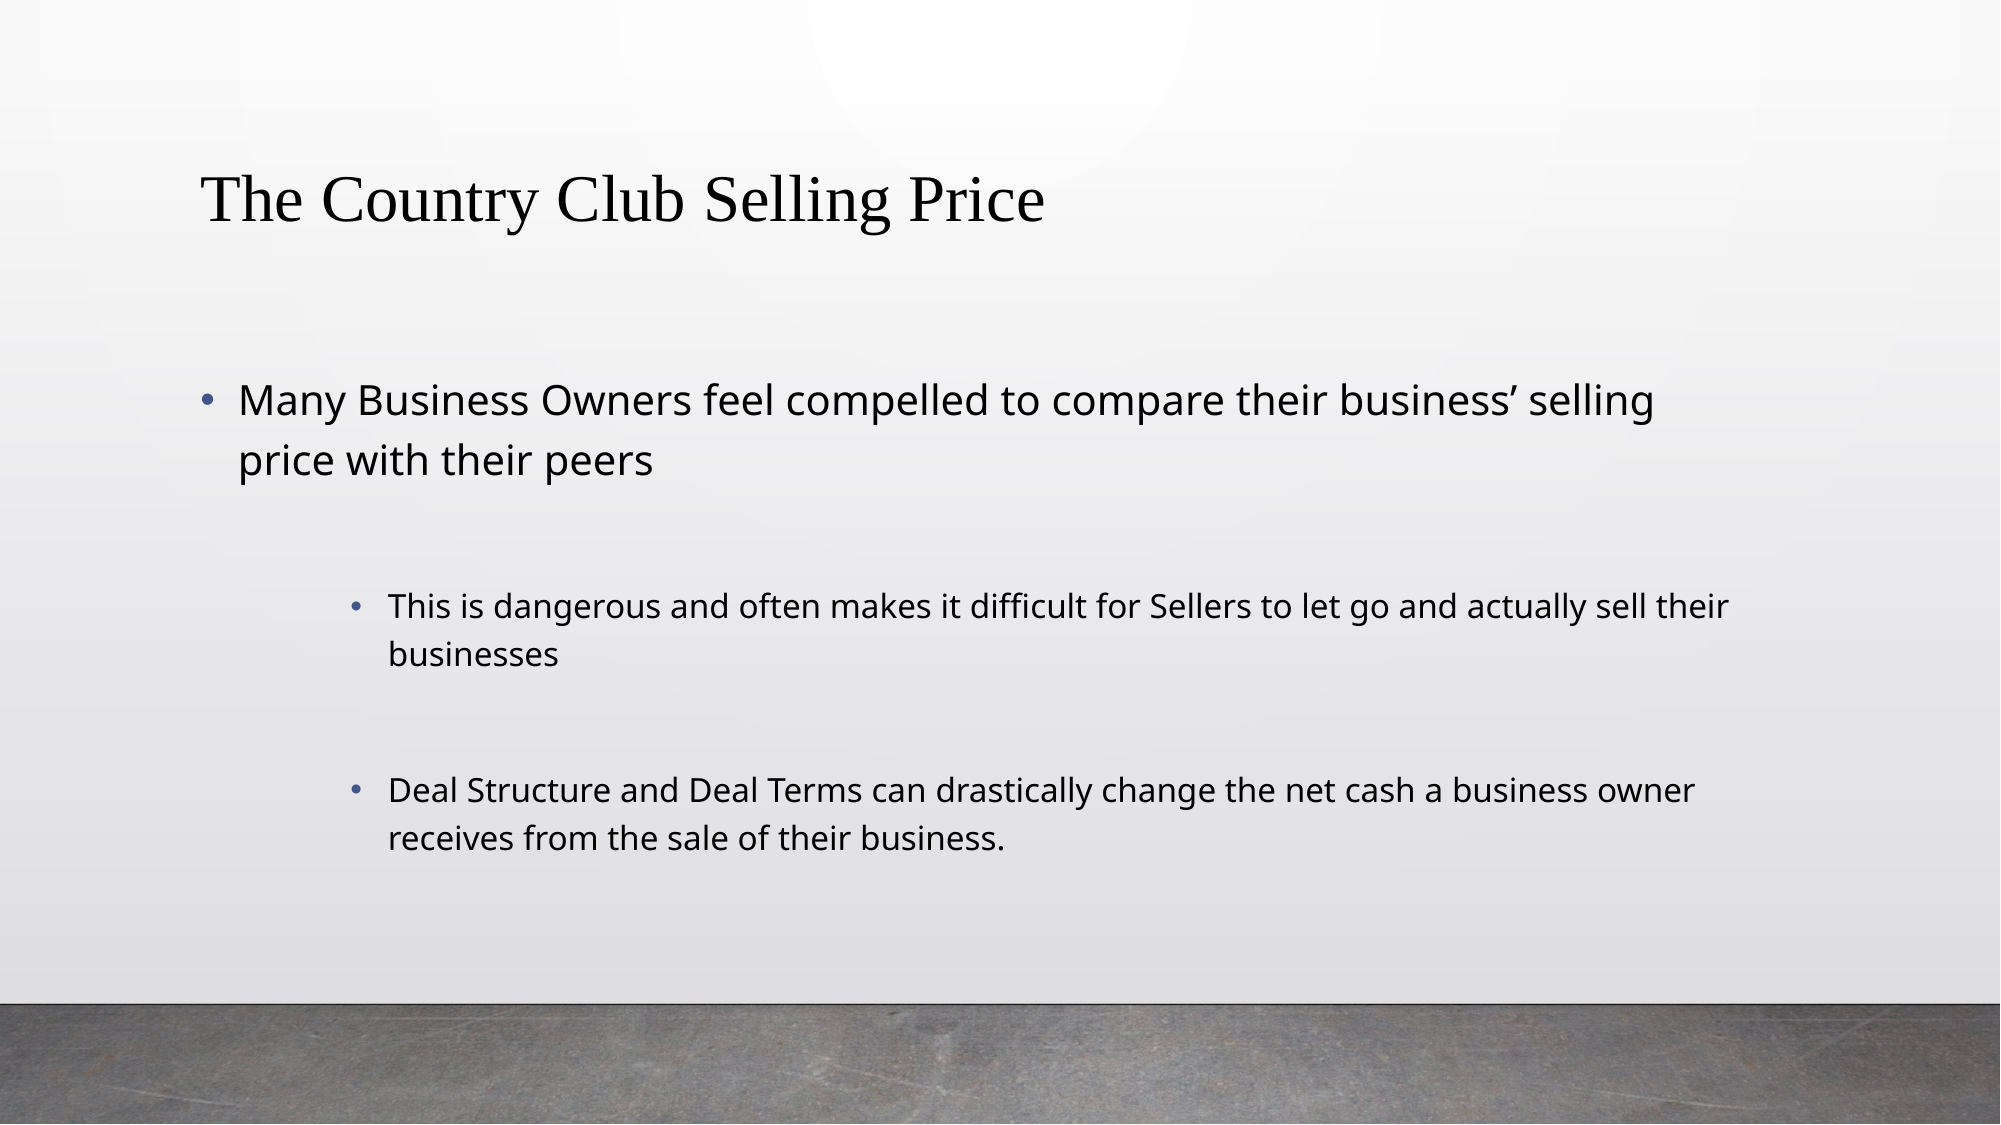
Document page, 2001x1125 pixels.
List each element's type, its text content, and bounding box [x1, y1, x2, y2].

picture [0, 1004, 2000, 1124]
list Many Business Owners feel compelled to compare their business’ selling price with their peers This is dangerous and often makes it difficult for Sellers to let go and actually sell their businesses Deal Structure and Deal Terms can drastically change the net cash a business owner receives from the sale of their business. [185, 356, 1761, 897]
title The Country Club Selling Price [185, 156, 1761, 329]
